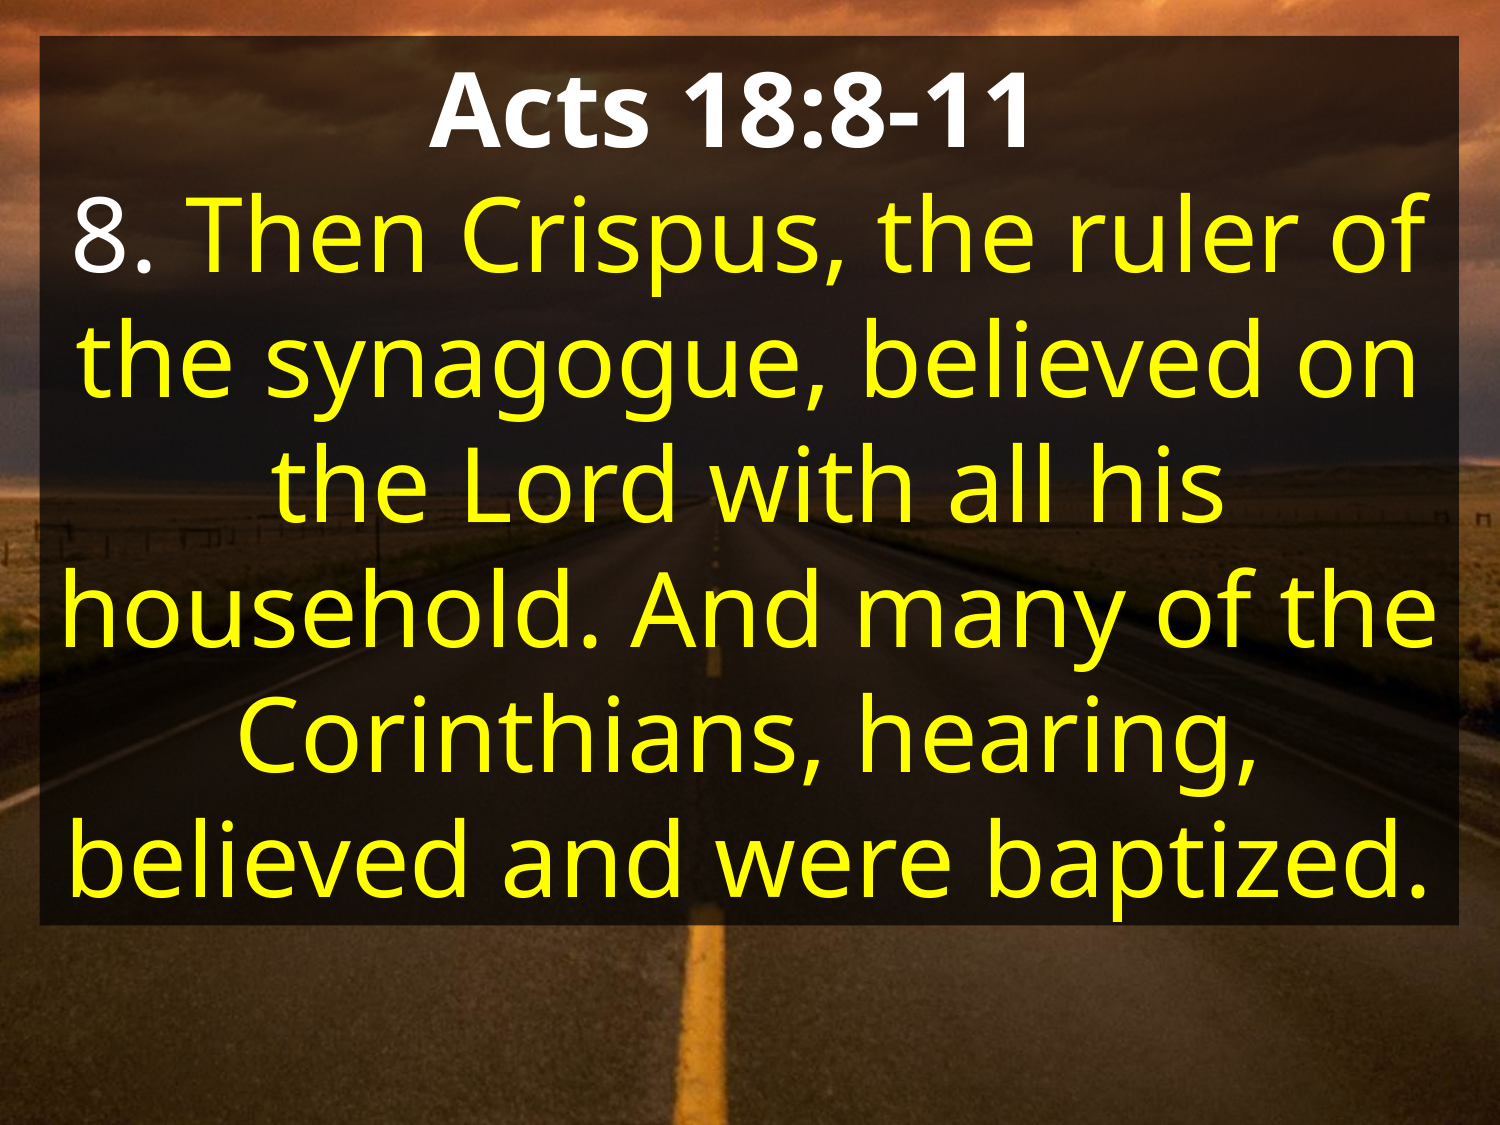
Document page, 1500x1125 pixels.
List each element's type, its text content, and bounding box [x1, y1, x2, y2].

picture [0, 0, 1500, 1125]
text_box Acts 18:8-11 8. Then Crispus, the ruler of the synagogue, believed on the Lord with all his household. And many of the Corinthians, hearing, believed and were baptized. [39, 35, 1459, 926]
